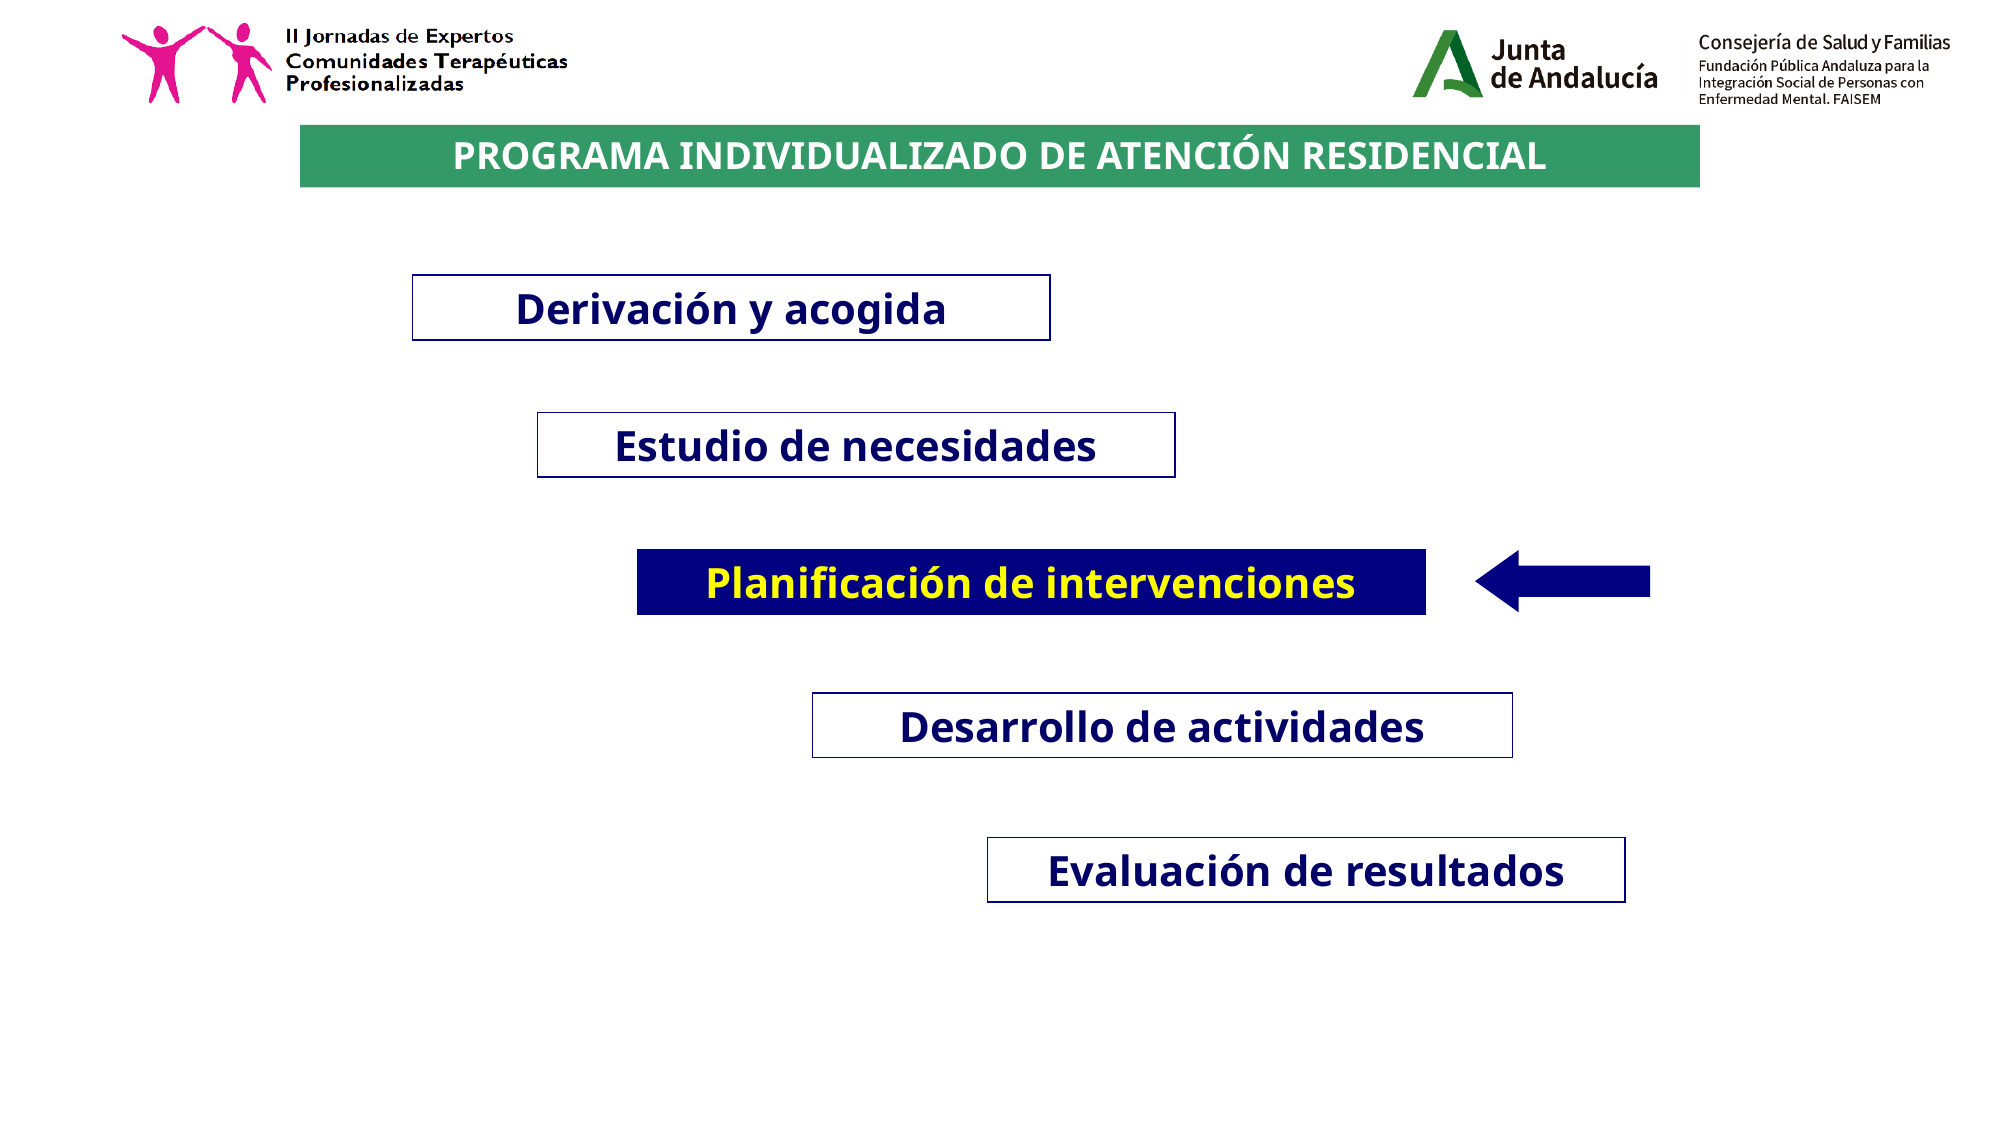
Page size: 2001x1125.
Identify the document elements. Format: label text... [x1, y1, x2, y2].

text_box Derivación y acogida [412, 275, 1050, 340]
picture [111, 5, 588, 121]
text_box Planificación de intervenciones [637, 549, 1425, 615]
text_box [750, 249, 1325, 311]
text_box PROGRAMA INDIVIDUALIZADO DE ATENCIÓN RESIDENCIAL [300, 124, 1700, 188]
picture [1412, 30, 1950, 104]
text_box [1475, 549, 1651, 613]
text_box Evaluación de resultados [987, 837, 1625, 903]
text_box Desarrollo de actividades [812, 692, 1513, 758]
text_box [371, 220, 1675, 988]
text_box Estudio de necesidades [537, 412, 1175, 478]
